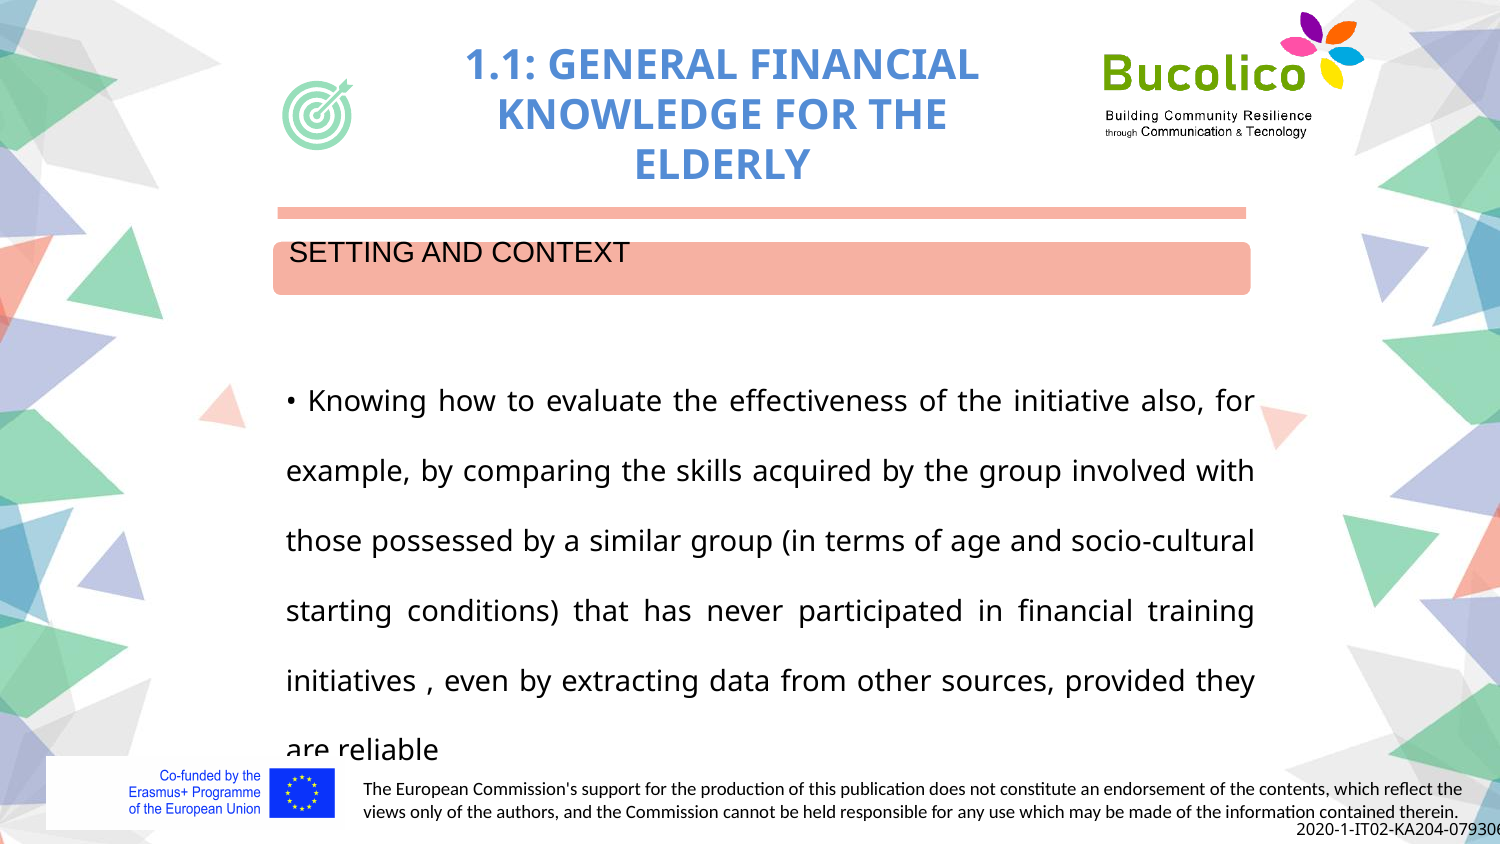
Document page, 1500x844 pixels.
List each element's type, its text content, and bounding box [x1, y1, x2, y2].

text_box [277, 207, 1247, 219]
list 1.1: GENERAL FINANCIAL KNOWLEDGE FOR THE ELDERLY [410, 65, 1034, 161]
text_box • Knowing how to evaluate the effectiveness of the initiative also, for example, by comparing the skills acquired by the group involved with those possessed by a similar group (in terms of age and socio-cultural starting conditions) that has never participated in financial training initiatives , even by extracting data from other sources, provided they are reliable [270, 339, 1272, 769]
text_box The European Commission's support for the production of this publication does not constitute an endorsement of the contents, which reflect the views only of the authors, and the Commission cannot be held responsible for any use which may be made of the information contained therein. [348, 769, 1486, 830]
picture [0, 0, 1500, 844]
text_box [282, 78, 354, 151]
text_box SETTING AND CONTEXT [270, 239, 1253, 298]
